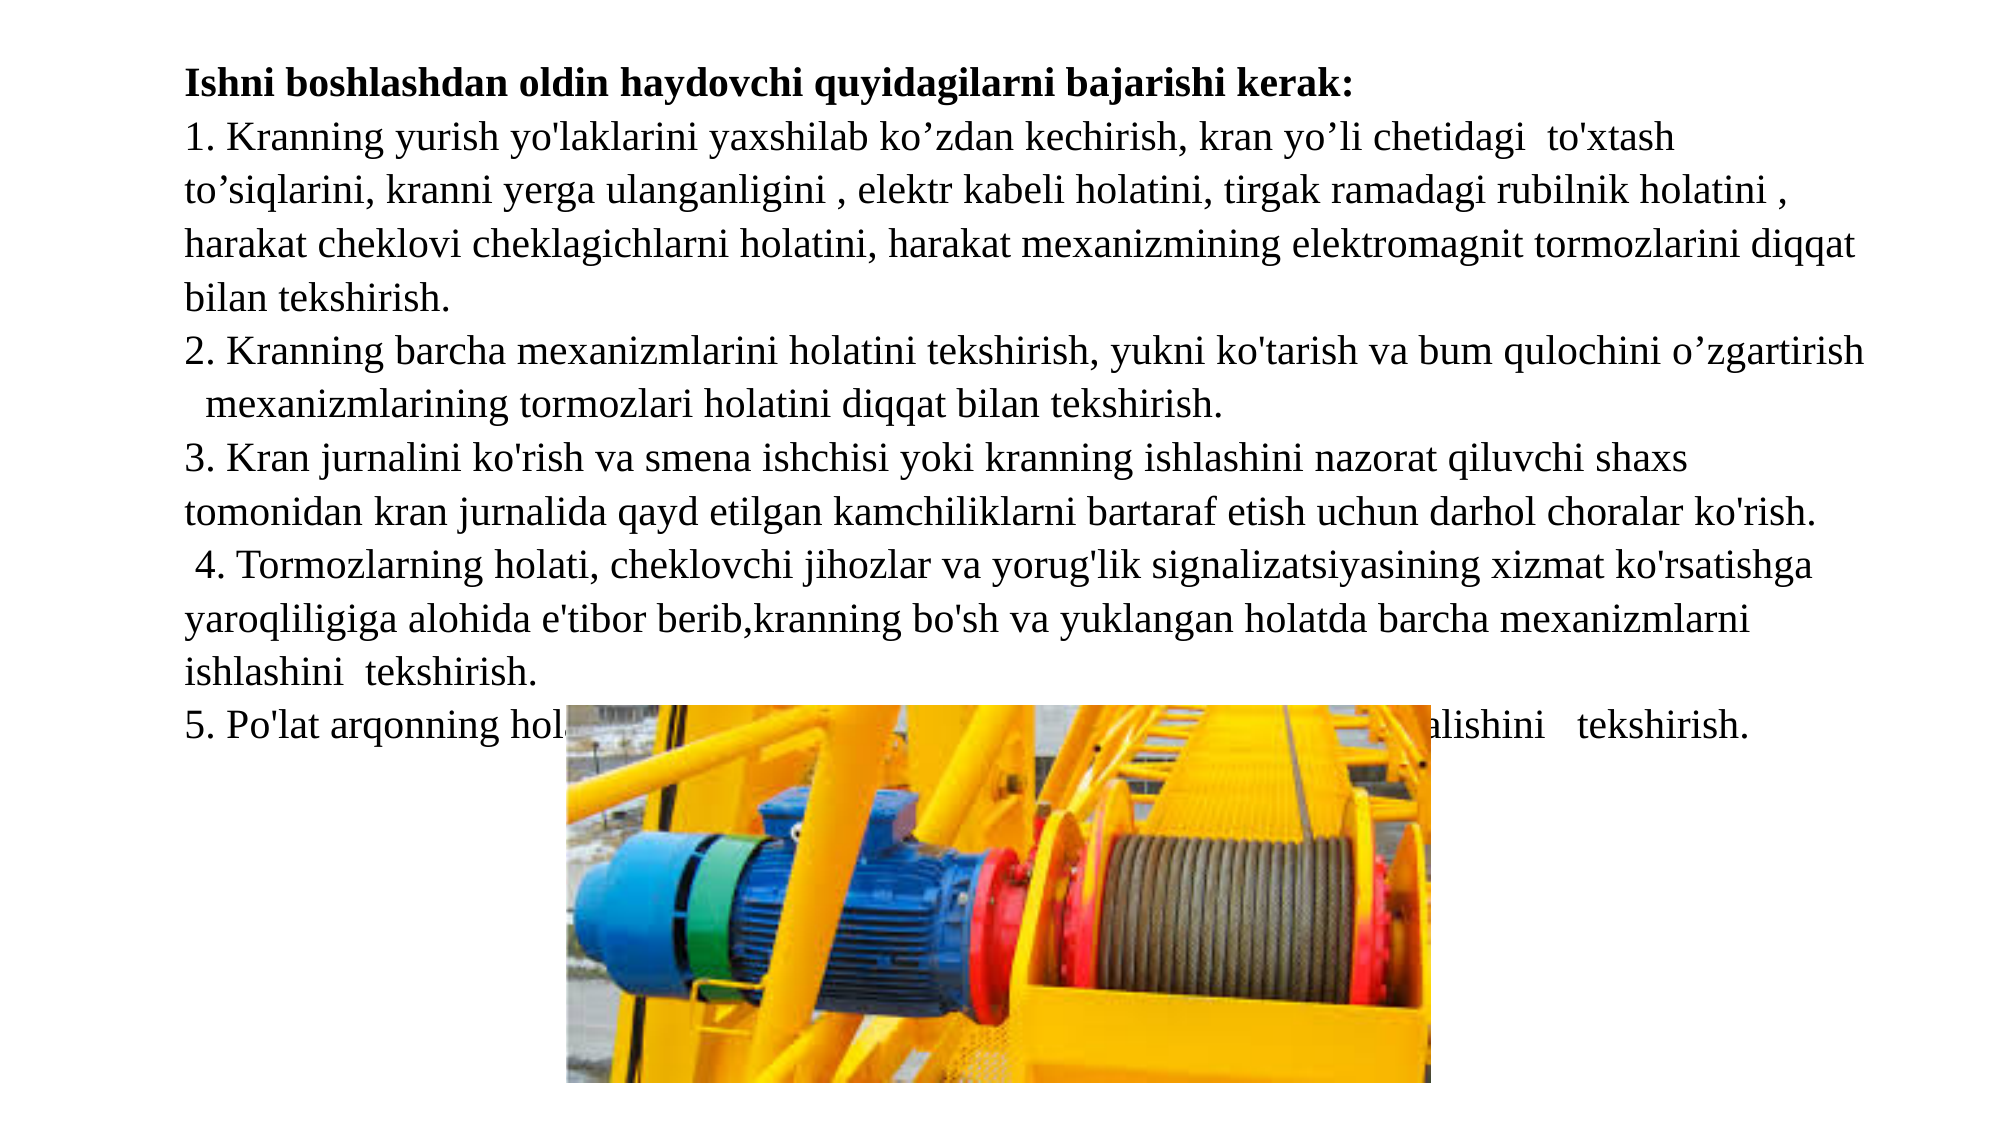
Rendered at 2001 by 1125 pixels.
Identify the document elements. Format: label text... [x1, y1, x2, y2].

picture [566, 705, 1431, 1083]
text_box Ishni boshlashdan oldin haydovchi quyidagilarni bajarishi kerak: 1. Kranning yurish yo'laklarini yaxshilab ko’zdan kechirish, kran yo’li chetidagi to'xtash to’siqlarini, kranni yerga ulanganligini , elektr kabeli holatini, tirgak ramadagi rubilnik holatini , harakat cheklovi cheklagichlarni holatini, harakat mexanizmining elektromagnit tormozlarini diqqat bilan tekshirish. 2. Kranning barcha mexanizmlarini holatini tekshirish, yukni ko'tarish va bum qulochini o’zgartirish mexanizmlarining tormozlari holatini diqqat bilan tekshirish. 3. Kran jurnalini ko'rish va smena ishchisi yoki kranning ishlashini nazorat qiluvchi shaxs tomonidan kran jurnalida qayd etilgan kamchiliklarni bartaraf etish uchun darhol choralar ko'rish. 4. Tormozlarning holati, cheklovchi jihozlar va yorug'lik signalizatsiyasining xizmat ko'rsatishga yaroqliligiga alohida e'tibor berib,kranning bo'sh va yuklangan holatda barcha mexanizmlarni ishlashini tekshirish. 5. Po'lat arqonning holatini tekshirib ko'rish va uning barabanga to'g'ri o'ralishini tekshirish. [169, 44, 1888, 755]
